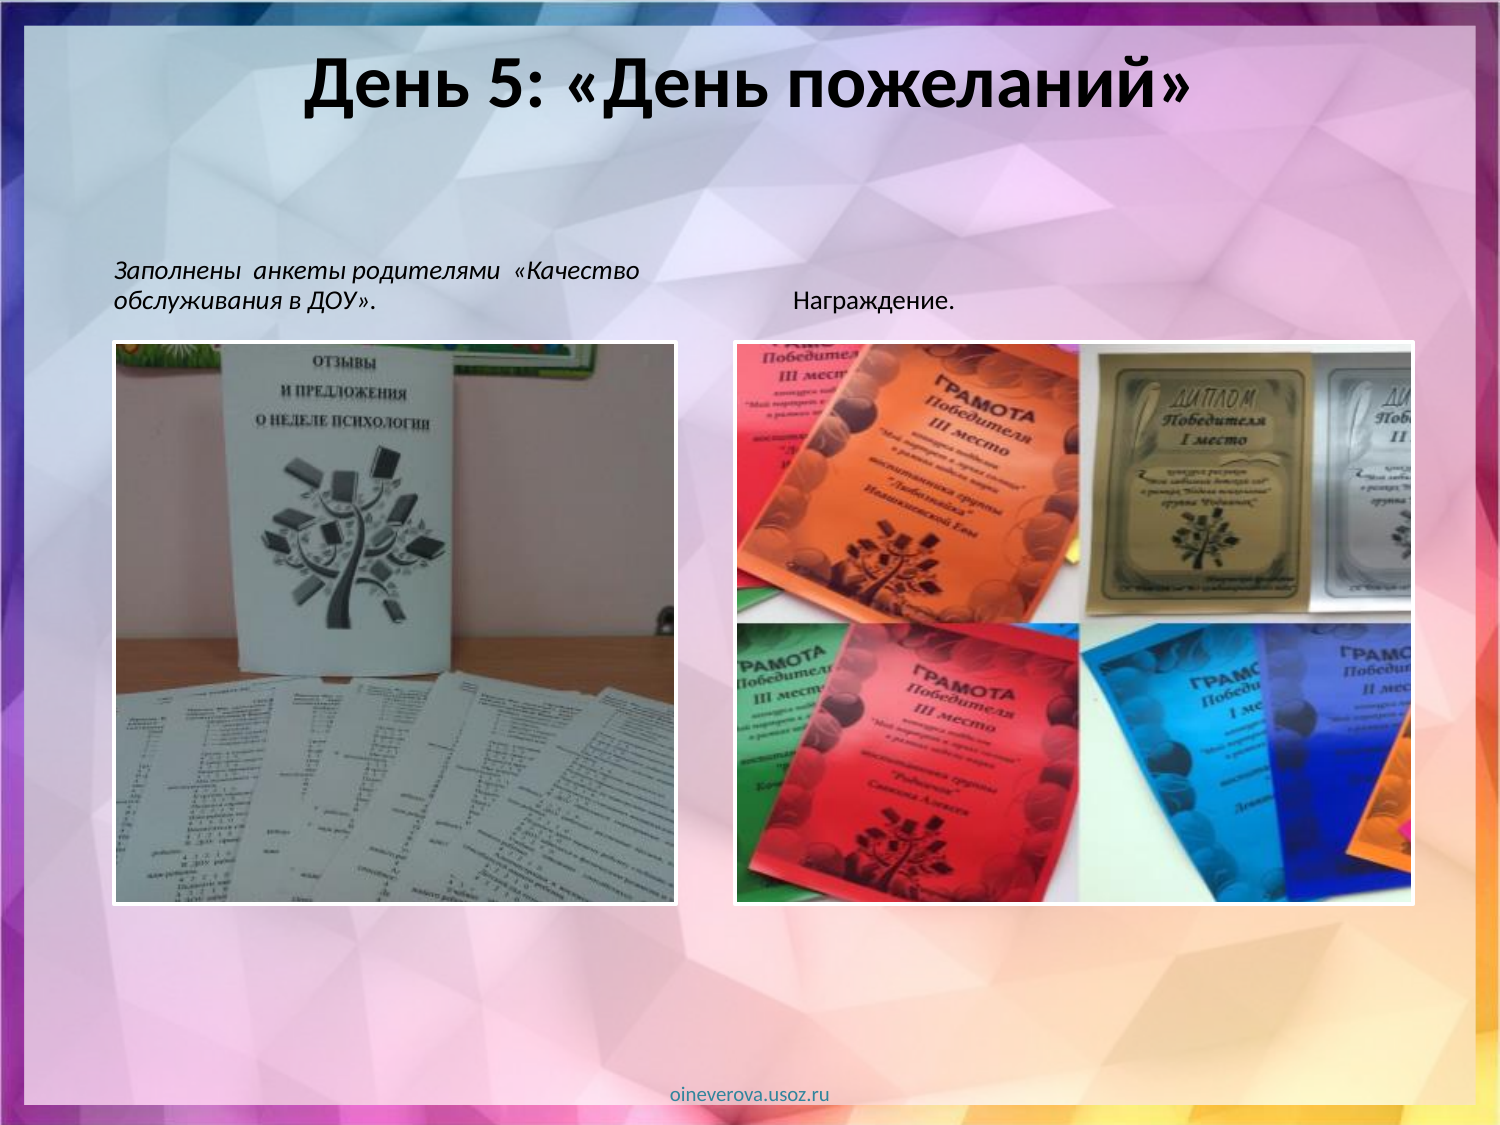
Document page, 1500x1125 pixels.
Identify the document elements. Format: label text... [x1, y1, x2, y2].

picture [0, 1, 1500, 1125]
title День 5: «День пожеланий» [76, 0, 1427, 172]
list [88, 195, 1439, 939]
